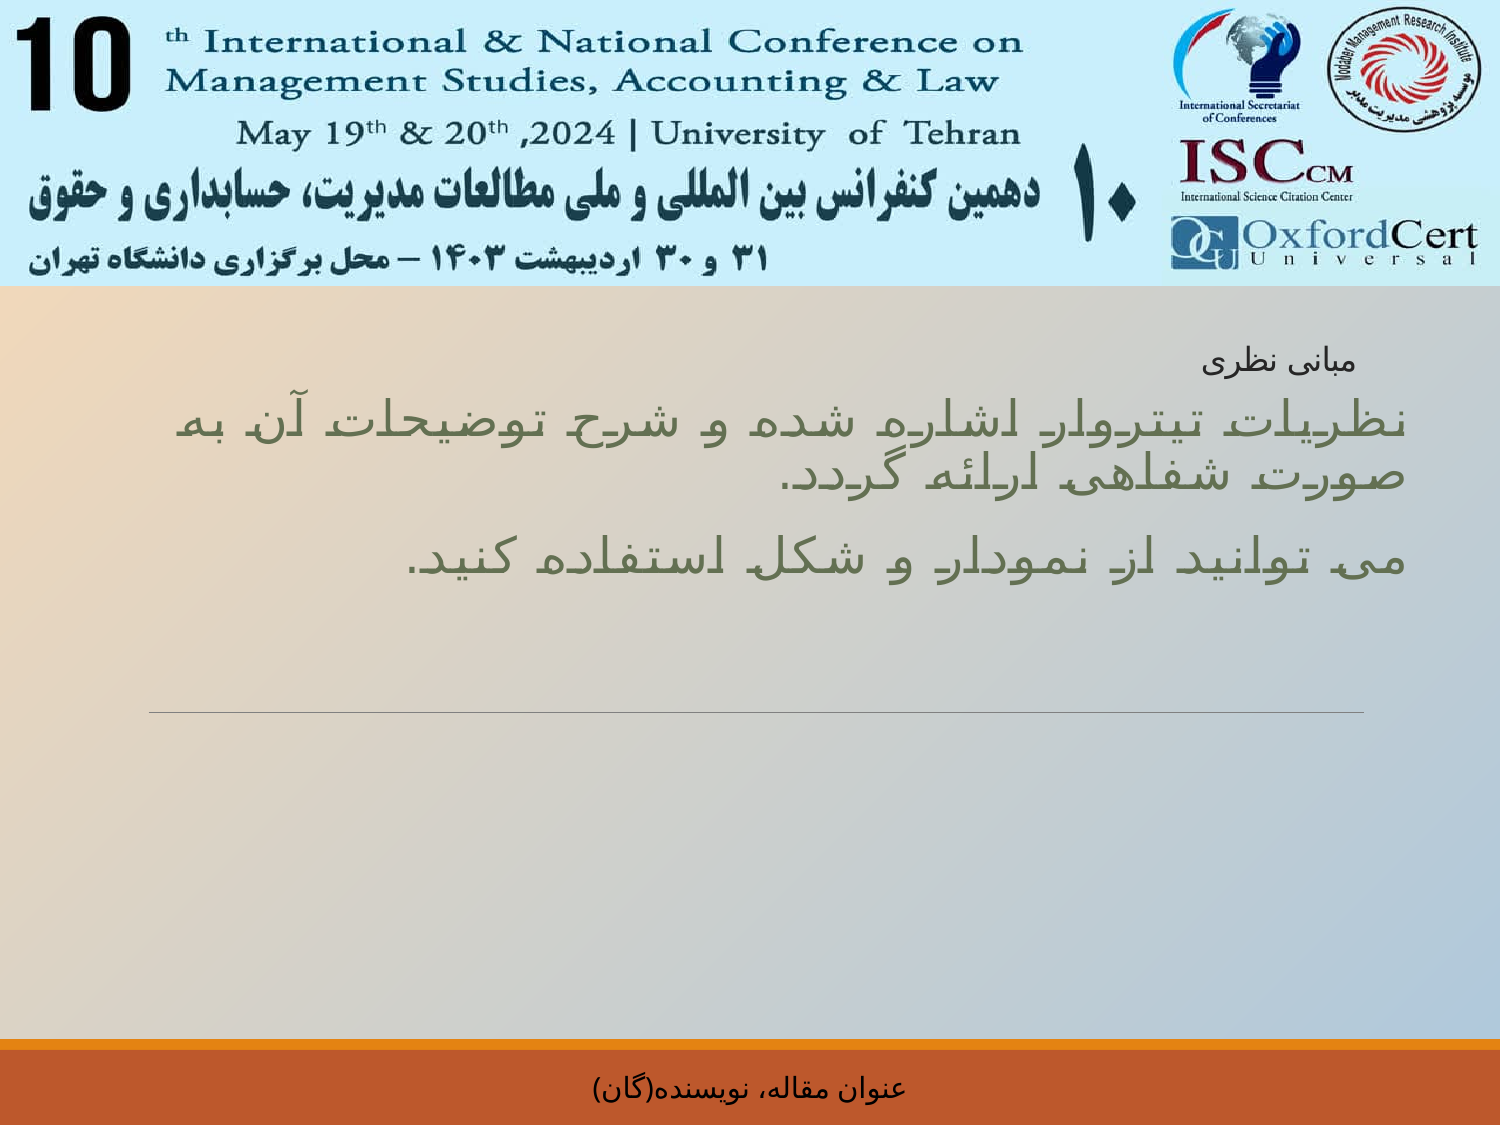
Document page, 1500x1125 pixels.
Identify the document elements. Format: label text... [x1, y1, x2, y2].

footer عنوان مقاله، نویسنده(گان) [453, 1059, 1047, 1120]
title مبانی نظری [1104, 326, 1373, 385]
picture [0, 0, 1500, 286]
subtitle نظریات تیتروار اشاره شده و شرح توضیحات آن به صورت شفاهی ارائه گردد. می توانید از نمودار و شکل استفاده کنید. [17, 385, 1424, 1035]
